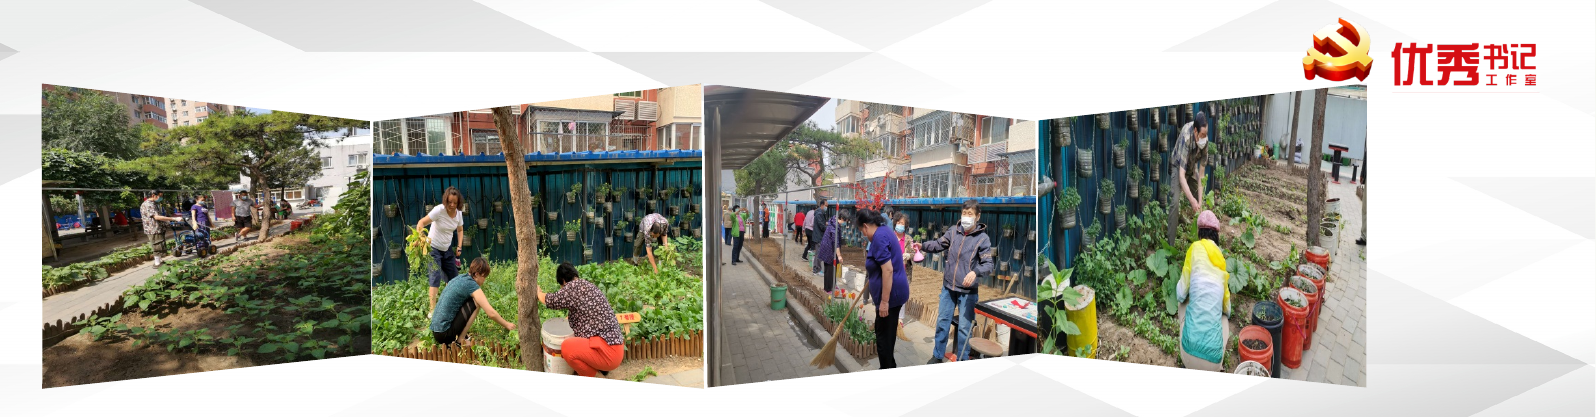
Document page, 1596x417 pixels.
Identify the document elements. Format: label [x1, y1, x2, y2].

text_box [0, 0, 1596, 417]
picture [41, 83, 1368, 389]
